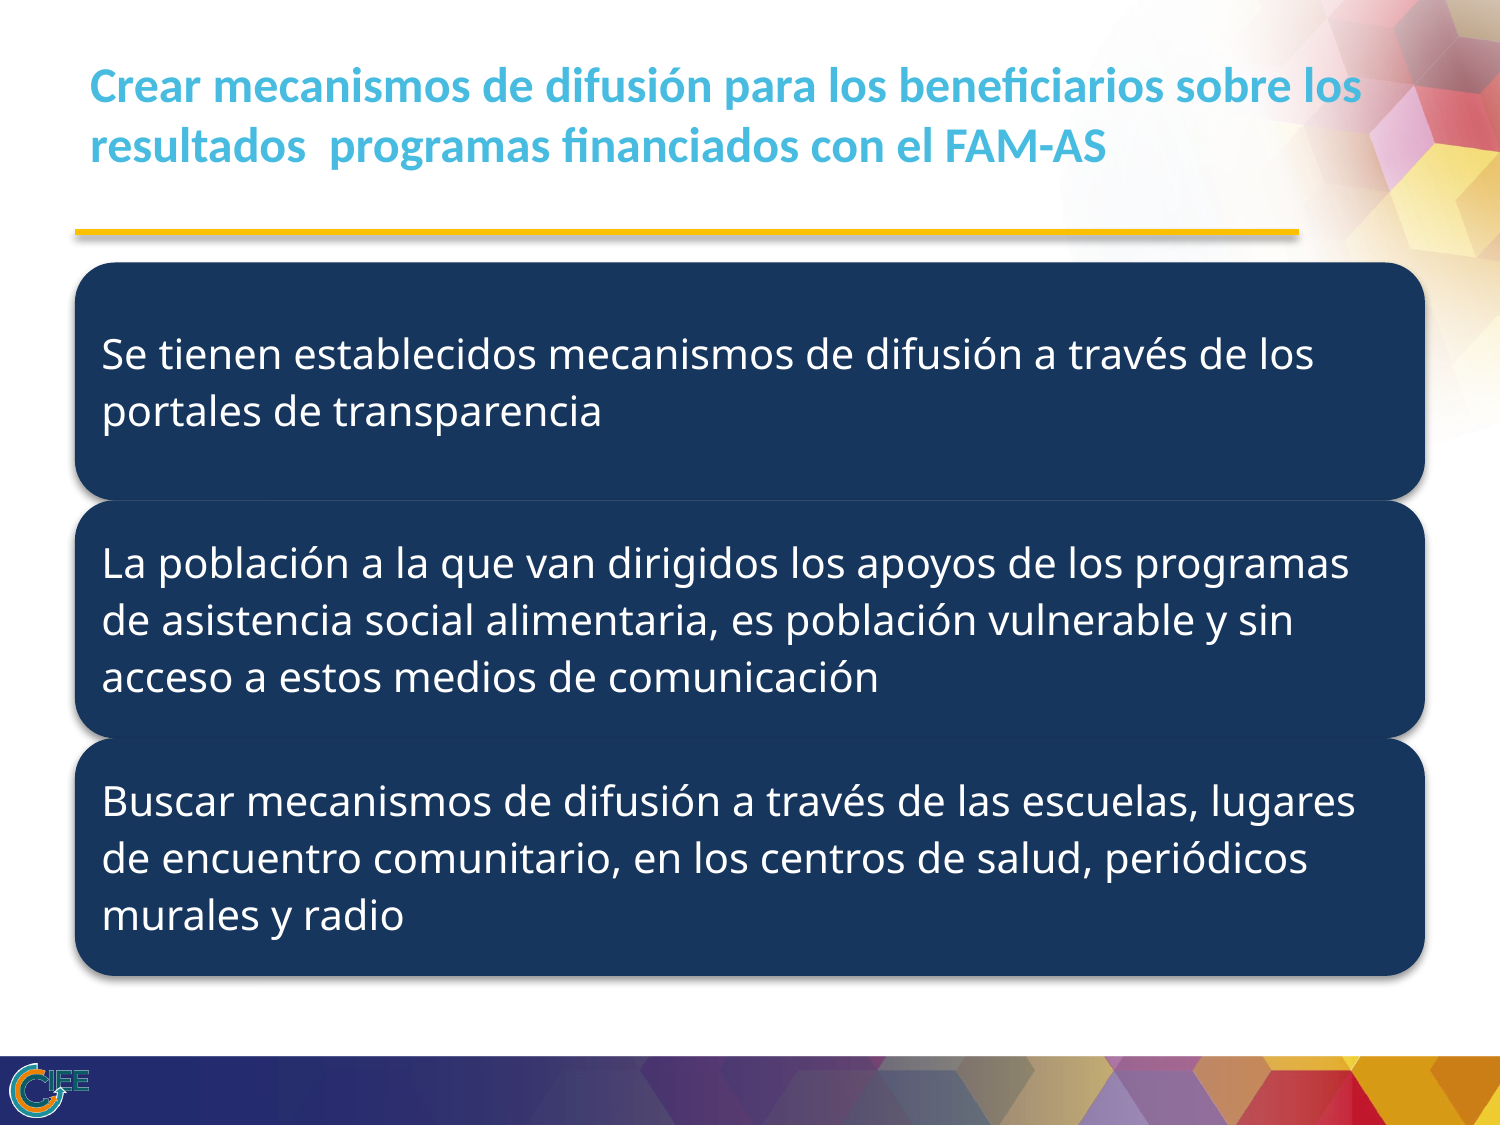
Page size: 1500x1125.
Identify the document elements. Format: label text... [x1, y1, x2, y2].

picture [985, 0, 1500, 516]
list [74, 262, 1426, 977]
title Crear mecanismos de difusión para los beneficiarios sobre los resultados programas financiados con el FAM-AS [75, 19, 1425, 207]
picture [0, 1056, 1500, 1125]
